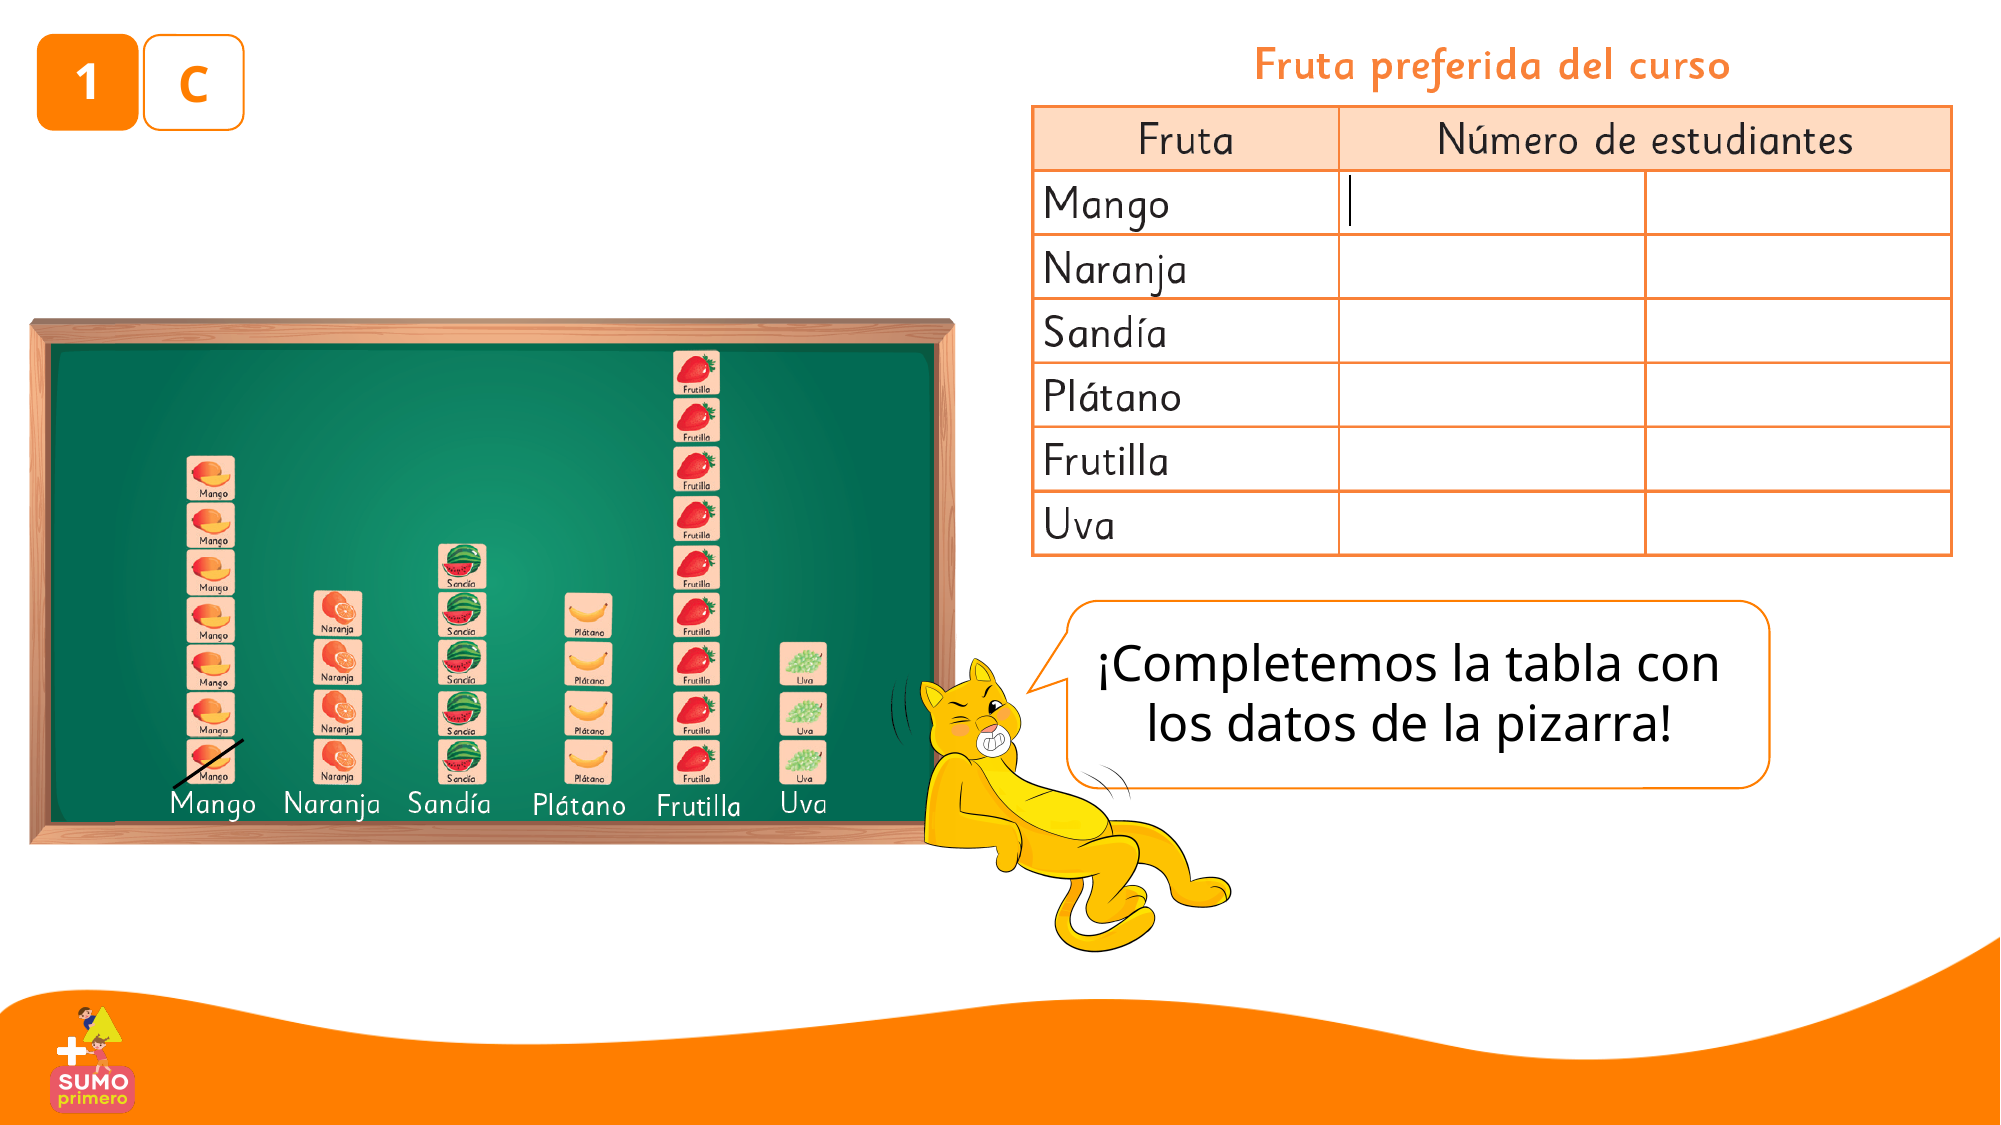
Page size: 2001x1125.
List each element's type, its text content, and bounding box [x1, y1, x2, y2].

picture [0, 31, 2000, 1125]
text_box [173, 739, 244, 789]
text_box [143, 35, 244, 130]
text_box 1 [53, 42, 122, 118]
text_box [37, 34, 138, 130]
text_box [1058, 632, 1067, 646]
text_box ¡Completemos la tabla con los datos de la pizarra! [1067, 624, 1753, 760]
text_box [1068, 600, 1770, 789]
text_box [21, 315, 963, 850]
